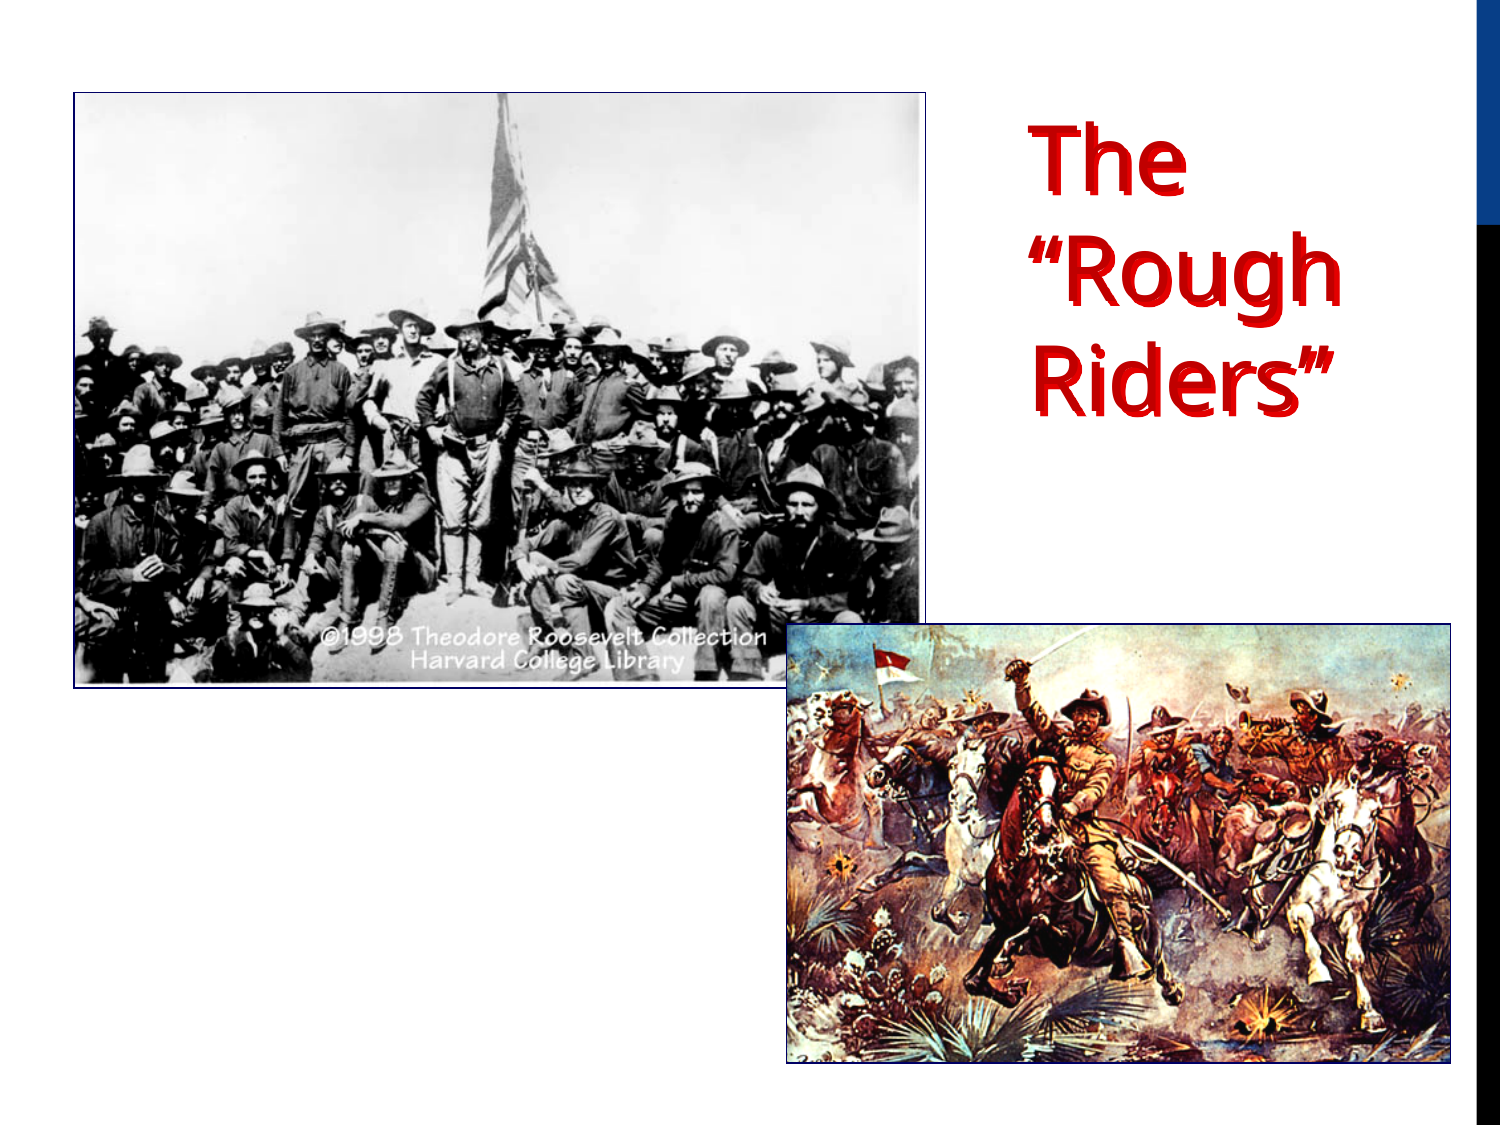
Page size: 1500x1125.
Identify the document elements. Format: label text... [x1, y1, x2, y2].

text_box The “Rough Riders” [1012, 92, 1450, 438]
picture [74, 92, 1451, 1063]
